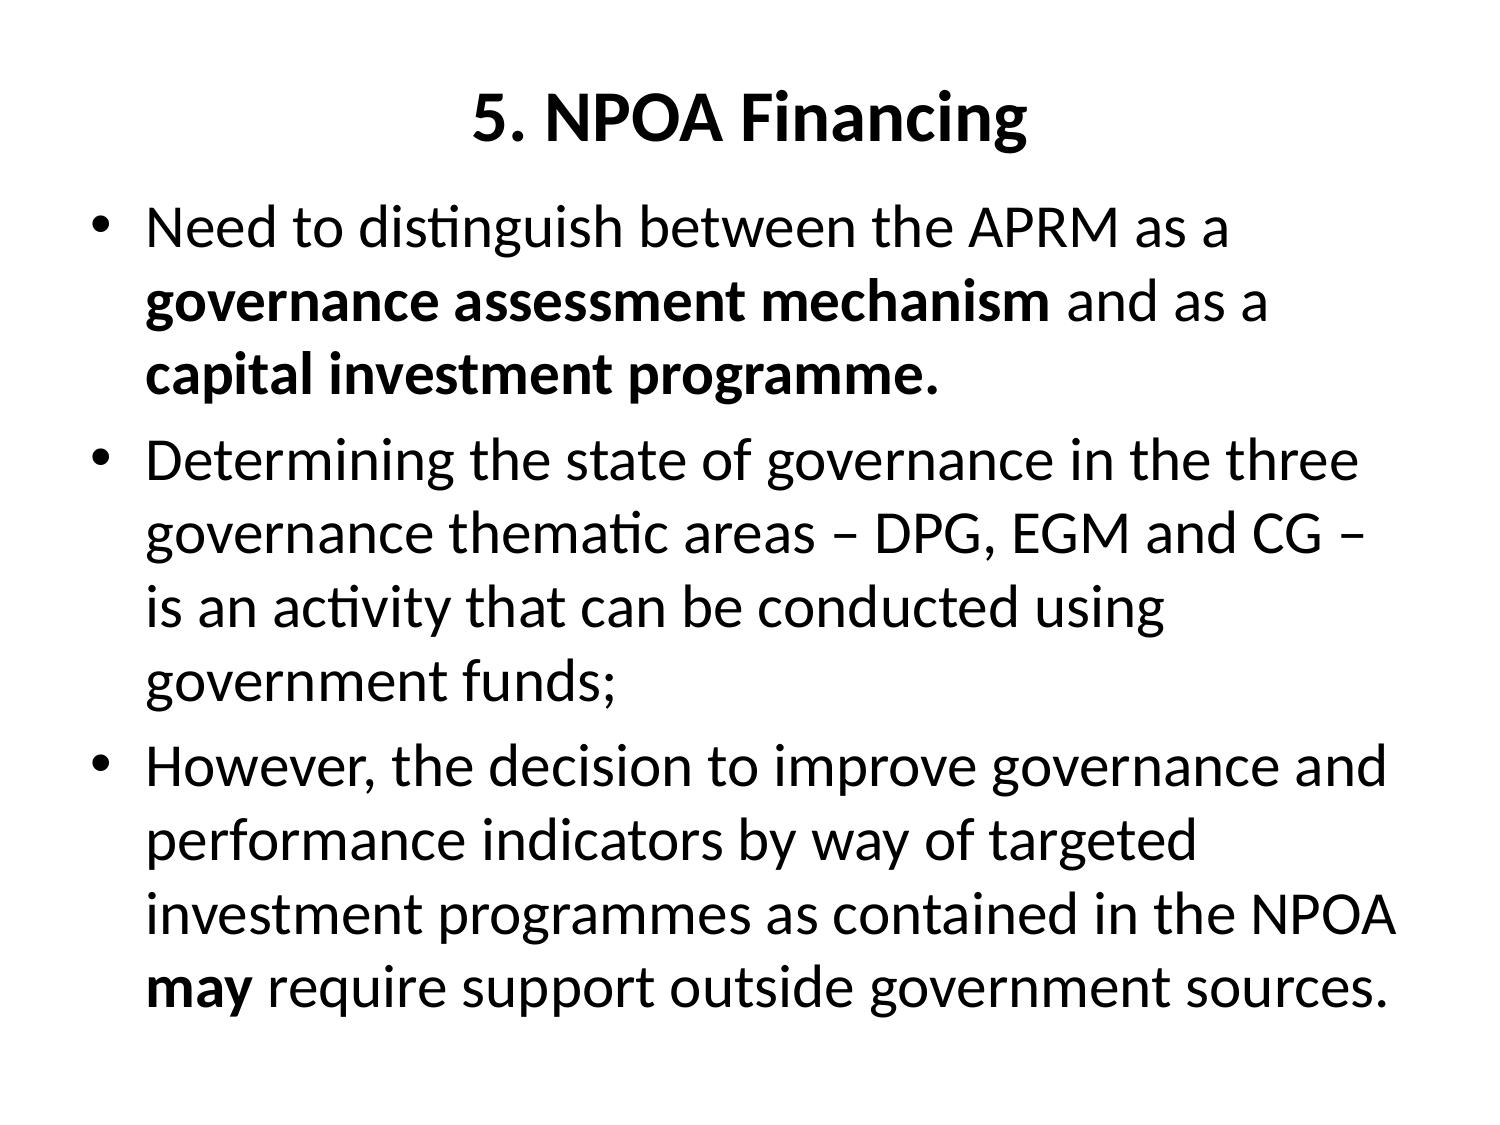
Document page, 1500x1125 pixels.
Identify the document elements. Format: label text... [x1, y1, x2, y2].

title 5. NPOA Financing [75, 45, 1425, 178]
list Need to distinguish between the APRM as a governance assessment mechanism and as a capital investment programme. Determining the state of governance in the three governance thematic areas – DPG, EGM and CG – is an activity that can be conducted using government funds; However, the decision to improve governance and performance indicators by way of targeted investment programmes as contained in the NPOA may require support outside government sources. [75, 178, 1425, 1061]
